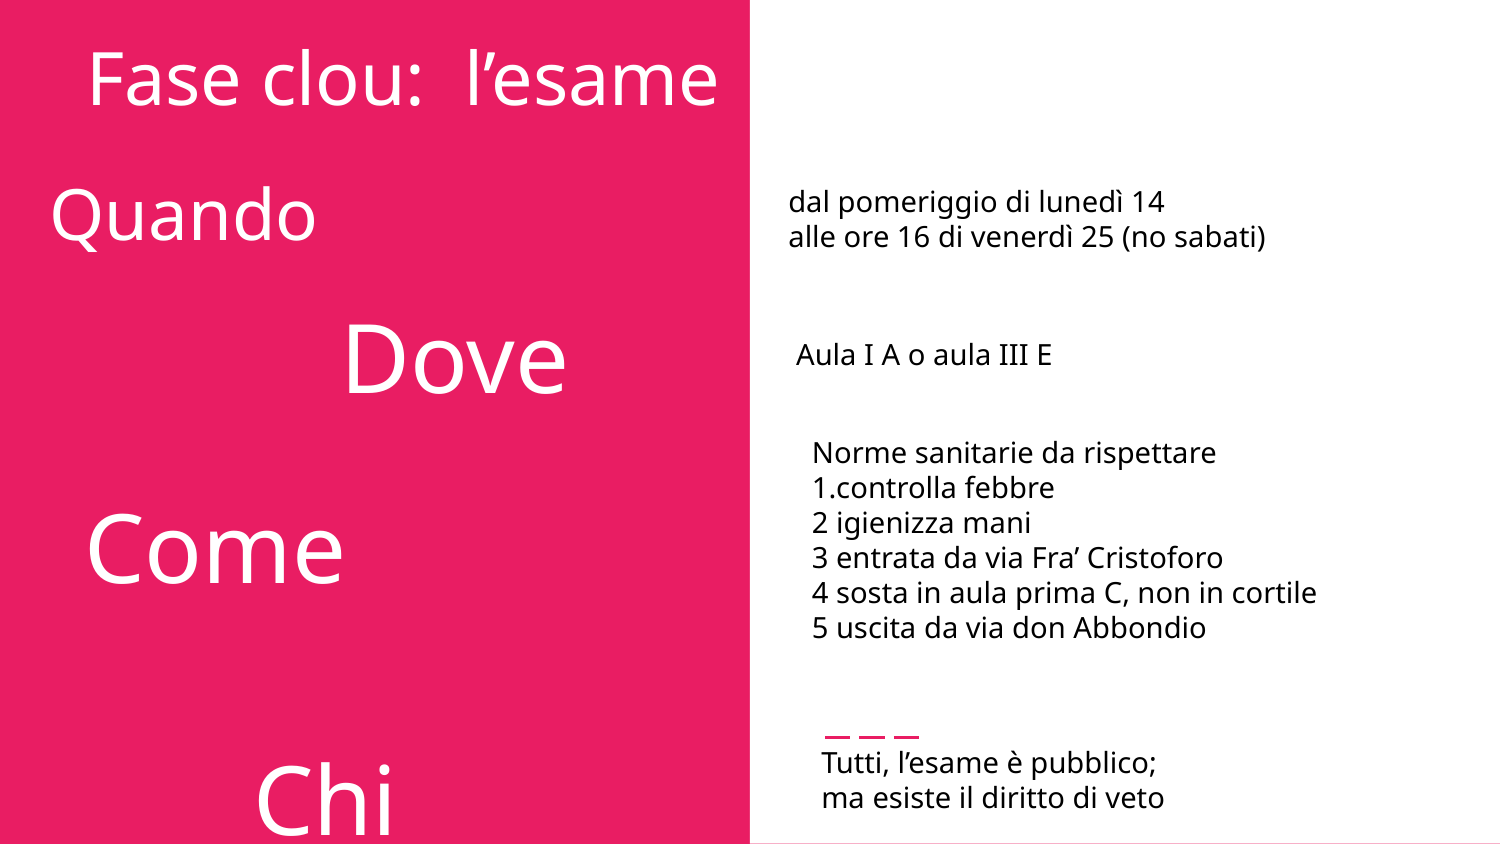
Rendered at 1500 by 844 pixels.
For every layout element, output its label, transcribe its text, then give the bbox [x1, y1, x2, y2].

title Dove [325, 269, 630, 429]
text_box Aula I A o aula III E [781, 321, 1245, 387]
title Quando [34, 136, 339, 270]
text_box Norme sanitarie da rispettare 1.controlla febbre 2 igienizza mani 3 entrata da via Fra’ Cristoforo 4 sosta in aula prima C, non in cortile 5 uscita da via don Abbondio [796, 419, 1455, 660]
title Chi [238, 710, 542, 844]
text_box Tutti, l’esame è pubblico; ma esiste il diritto di veto [806, 729, 1423, 830]
title Fase clou: l’esame [0, 14, 807, 136]
text_box dal pomeriggio di lunedì 14 alle ore 16 di venerdì 25 (no sabati) [773, 168, 1478, 269]
title Come [69, 458, 373, 618]
